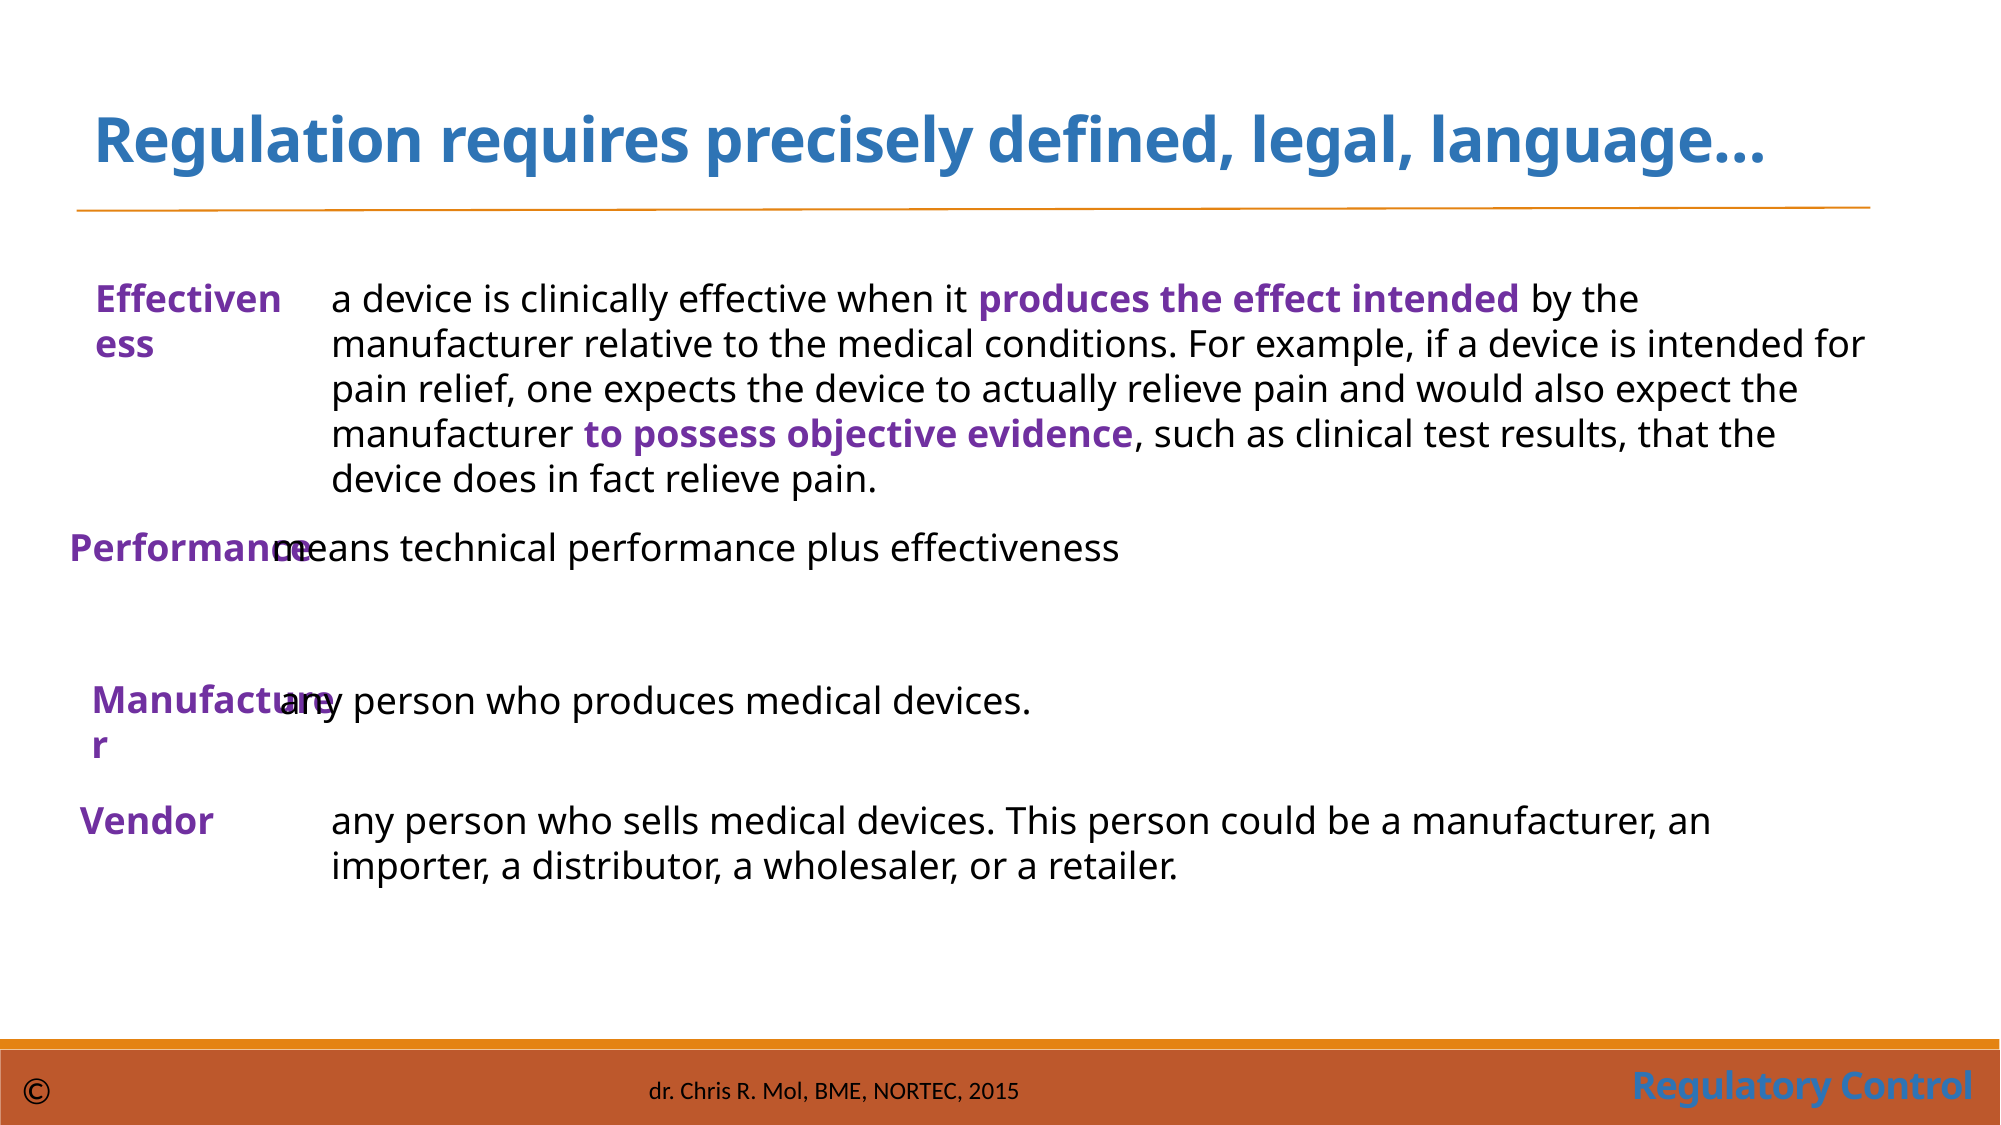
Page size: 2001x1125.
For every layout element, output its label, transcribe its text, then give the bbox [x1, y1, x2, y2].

text_box Regulatory Control [1616, 1056, 1998, 1115]
text_box dr. Chris R. Mol, BME, NORTEC, 2015 [68, 1067, 1616, 1112]
text_box Vendor [64, 789, 230, 850]
text_box any person who produces medical devices. [264, 669, 1048, 730]
text_box Regulation requires precisely defined, legal, language… [78, 72, 1904, 183]
text_box means technical performance plus effectiveness [256, 516, 1136, 576]
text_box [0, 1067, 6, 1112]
text_box a device is clinically effective when it produces the effect intended by the manufacturer relative to the medical conditions. For example, if a device is intended for pain relief, one expects the device to actually relieve pain and would also expect the manufacturer to possess objective evidence, such as clinical test results, that the device does in fact relieve pain. [316, 267, 1900, 508]
text_box Performance [54, 516, 256, 576]
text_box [76, 207, 1871, 212]
text_box any person who sells medical devices. This person could be a manufacturer, an importer, a distributor, a wholesaler, or a retailer. [316, 789, 1871, 895]
text_box Manufacturer [76, 668, 350, 773]
text_box Effectiveness [80, 267, 316, 373]
text_box © [6, 1059, 68, 1120]
